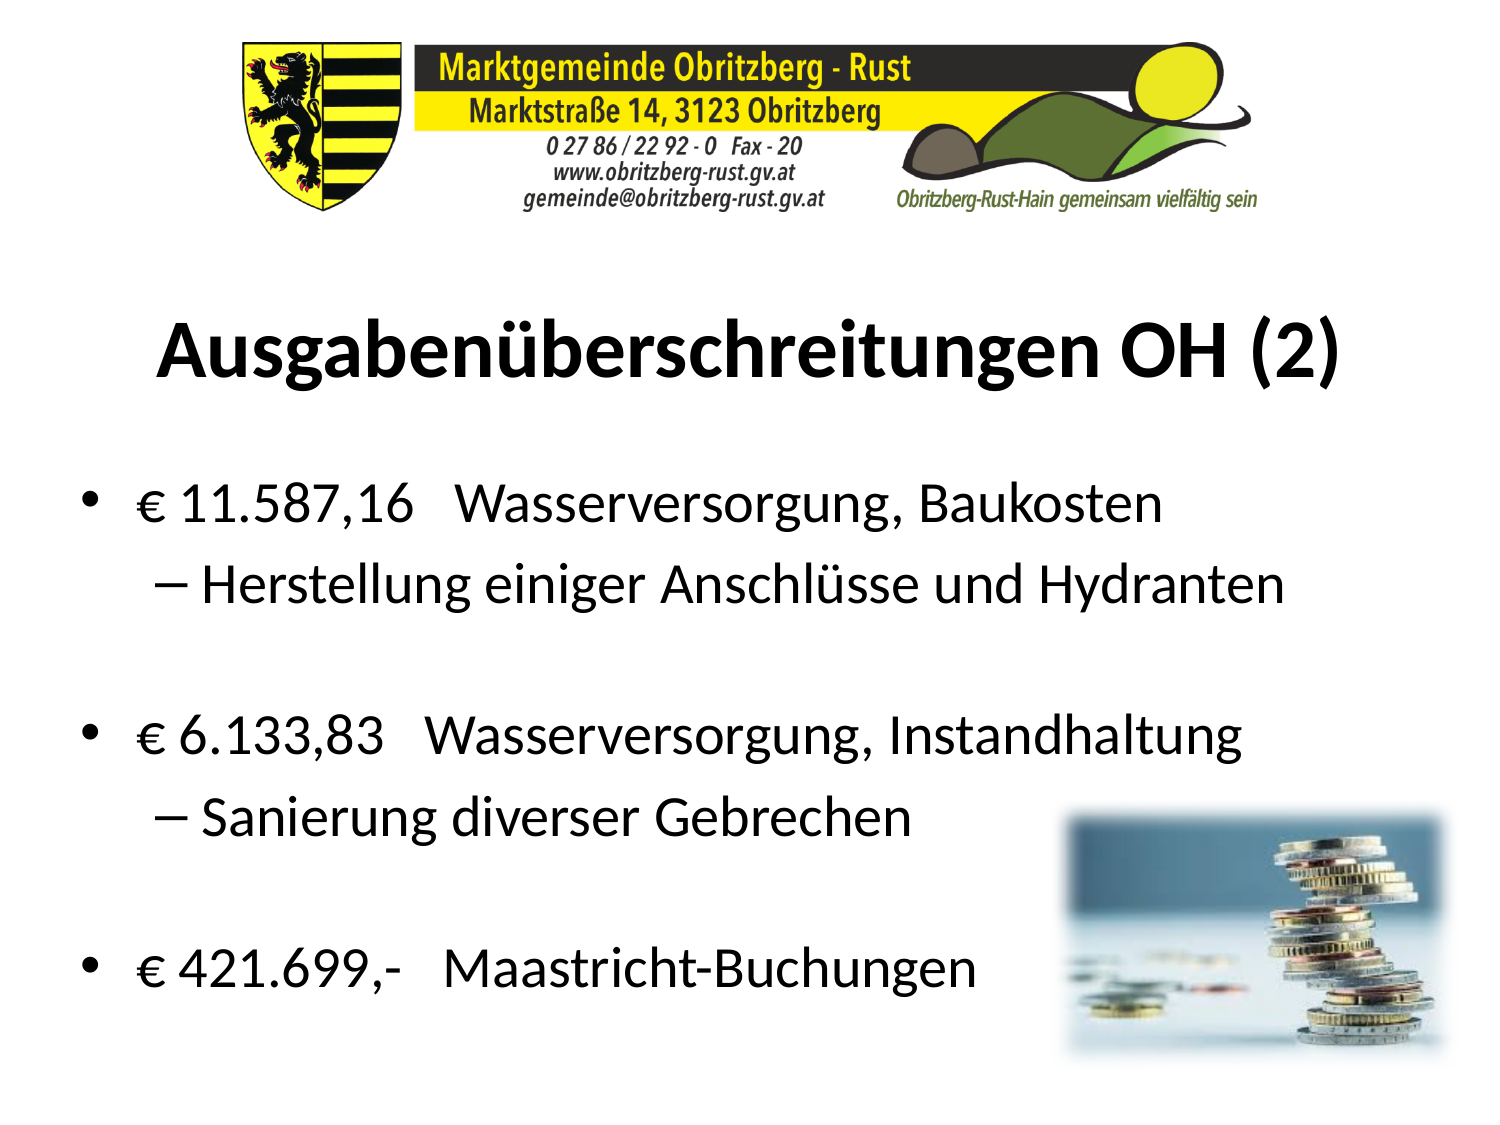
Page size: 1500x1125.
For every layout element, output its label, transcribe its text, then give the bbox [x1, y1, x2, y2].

list € 11.587,16 Wasserversorgung, Baukosten Herstellung einiger Anschlüsse und Hydranten € 6.133,83 Wasserversorgung, Instandhaltung Sanierung diverser Gebrechen € 421.699,- Maastricht-Buchungen [64, 456, 1459, 740]
picture [1050, 798, 1459, 1071]
picture [242, 42, 1258, 212]
text_box Ausgabenüberschreitungen OH (2) [112, 267, 1388, 421]
